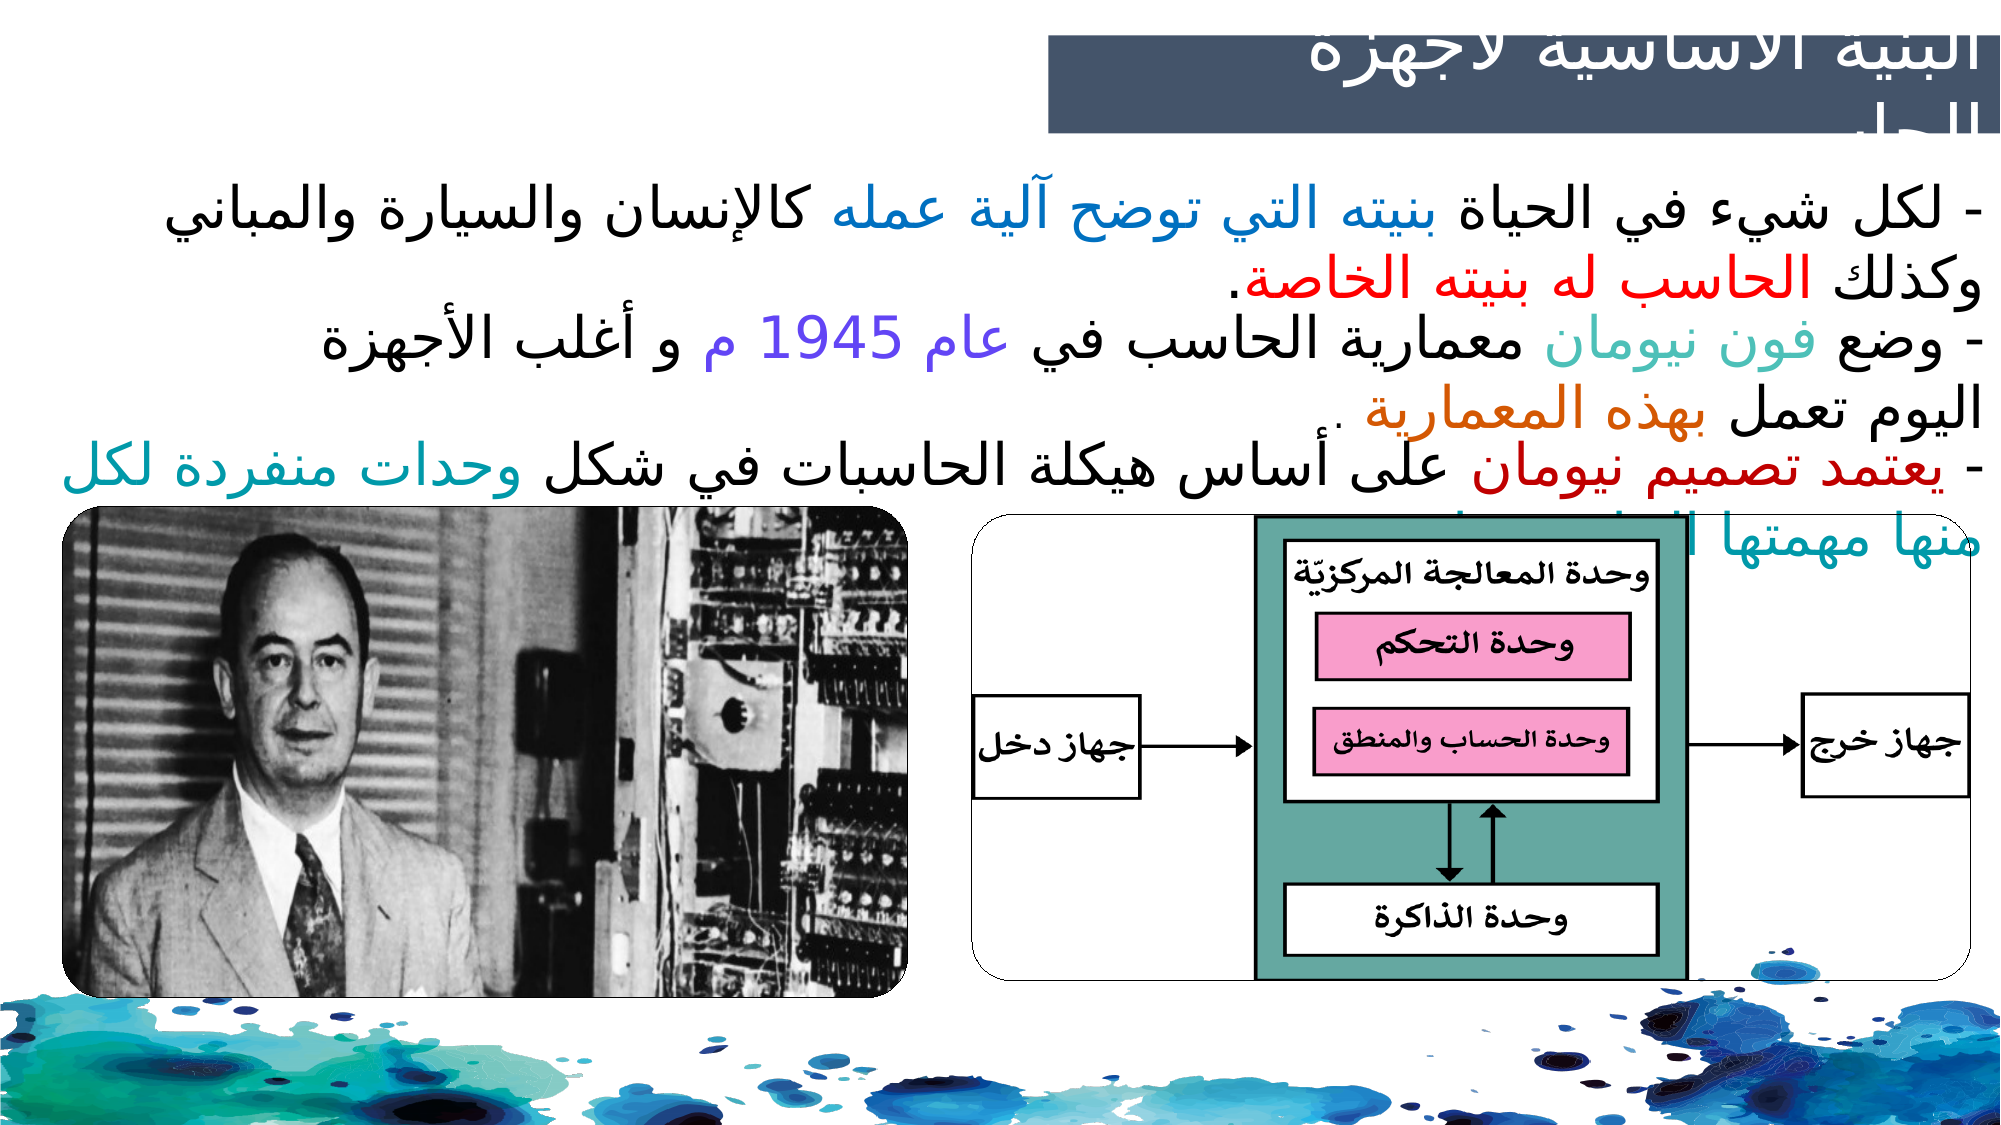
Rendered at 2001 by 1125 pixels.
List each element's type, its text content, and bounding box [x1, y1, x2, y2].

picture [0, 506, 2000, 1125]
text_box - يعتمد تصميم نيومان على أساس هيكلة الحاسبات في شكل وحدات منفردة لكل منها مهمتها الخاصة بها . [11, 419, 2000, 575]
text_box البنية الأساسية لأجهزة الحاسب [1047, 34, 2000, 134]
picture [1880, 1116, 1901, 1125]
text_box - لكل شيء في الحياة بنيته التي توضح آلية عمله كالإنسان والسيارة والمباني وكذلك الحاسب له بنيته الخاصة. [11, 162, 2000, 318]
text_box - وضع فون نيومان معمارية الحاسب في عام 1945 م و أغلب الأجهزة اليوم تعمل بهذه المعمارية . [201, 293, 2000, 419]
